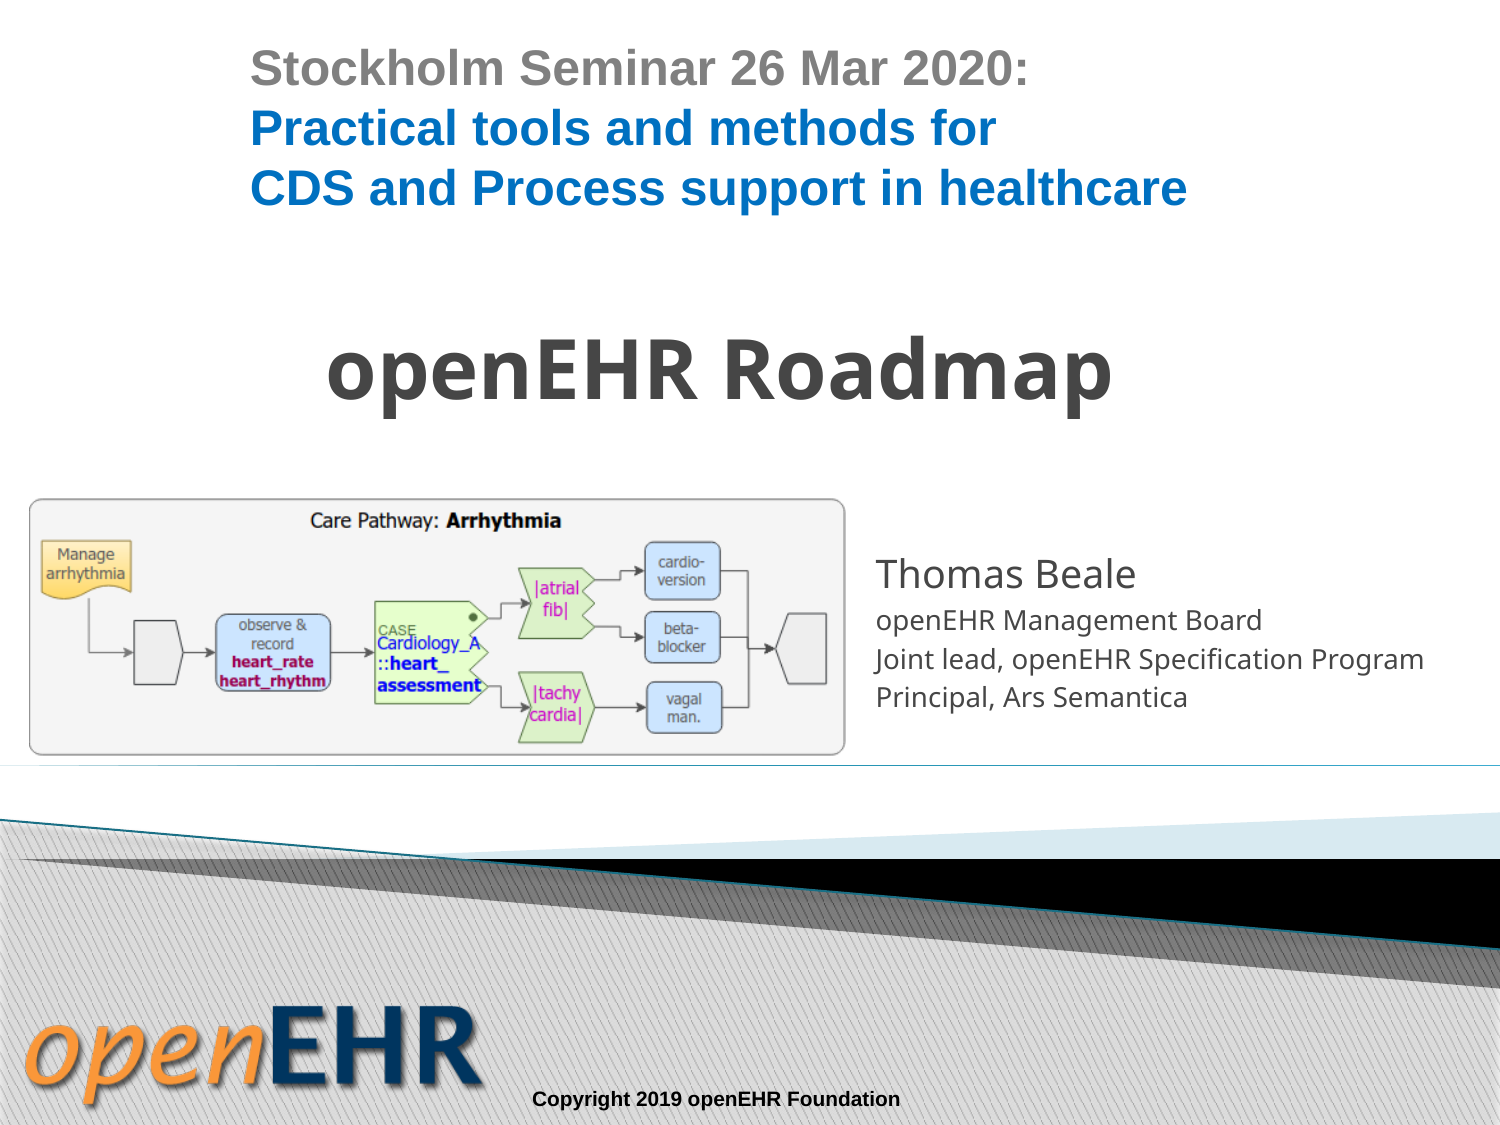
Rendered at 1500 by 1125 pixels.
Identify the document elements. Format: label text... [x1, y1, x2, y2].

picture [29, 496, 846, 757]
text_box openEHR Roadmap [35, 282, 1406, 424]
text_box Stockholm Seminar 26 Mar 2020: Practical tools and methods for CDS and Process support in healthcare [235, 28, 1204, 223]
text_box Copyright 2019 openEHR Foundation [532, 1058, 916, 1119]
picture [0, 969, 528, 1125]
picture [5, 859, 1500, 989]
text_box Thomas Beale openEHR Management Board Joint lead, openEHR Specification Program Principal, Ars Semantica [868, 542, 1447, 726]
